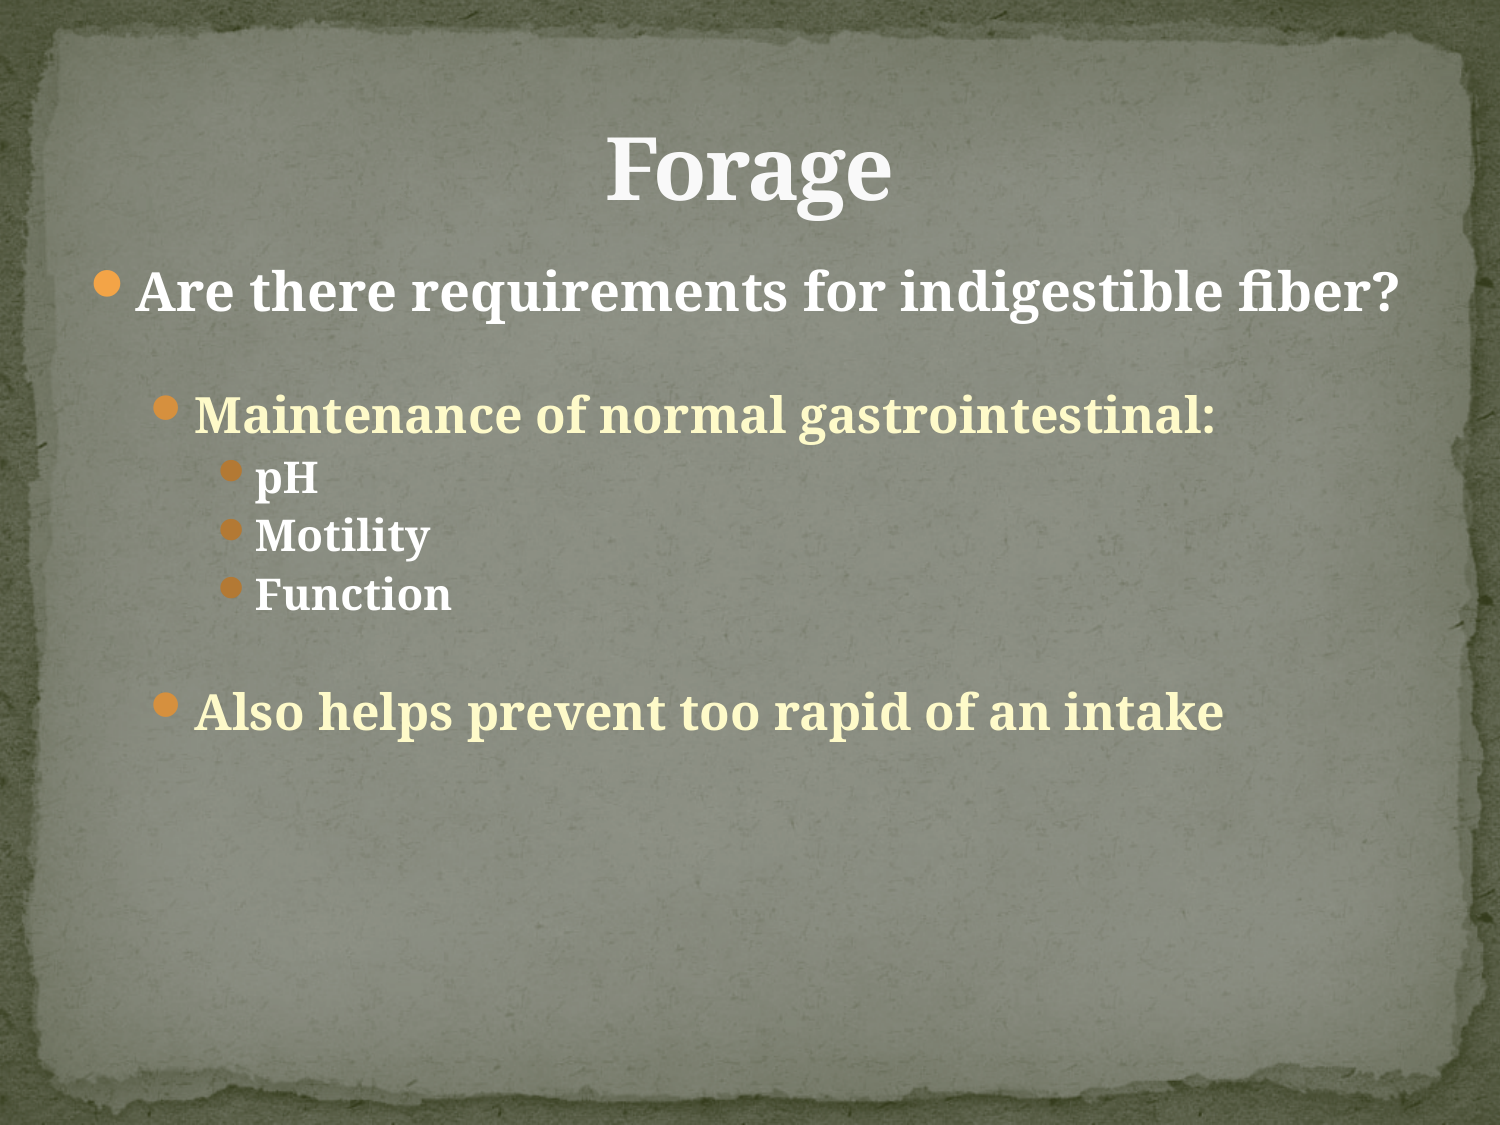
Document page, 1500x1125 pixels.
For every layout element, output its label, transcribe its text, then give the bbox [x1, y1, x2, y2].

list Are there requirements for indigestible fiber? Maintenance of normal gastrointestinal: pH Motility Function Also helps prevent too rapid of an intake [75, 249, 1425, 1000]
title Forage [74, 24, 1425, 225]
